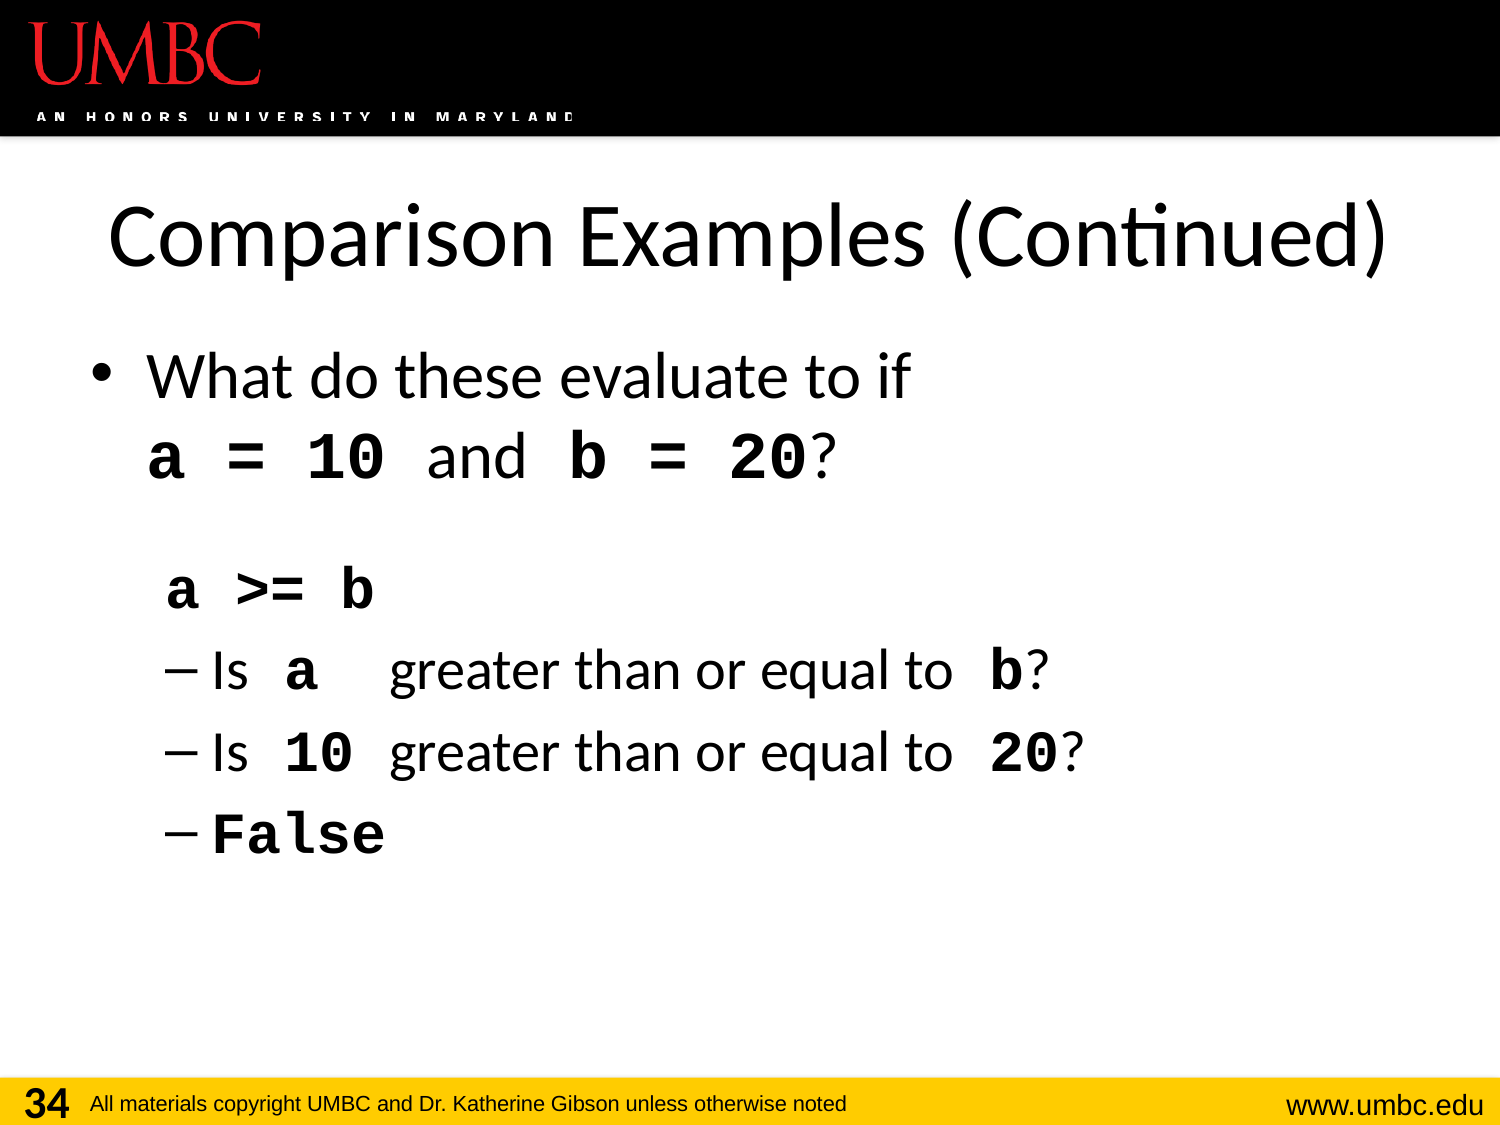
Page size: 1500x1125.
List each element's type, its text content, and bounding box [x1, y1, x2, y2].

list What do these evaluate to if a = 10 and b = 20? a >= b Is a greater than or equal to b? Is 10 greater than or equal to 20? False [75, 324, 1425, 1066]
title Comparison Examples (Continued) [75, 136, 1425, 324]
slide_number 34 [0, 1065, 94, 1125]
